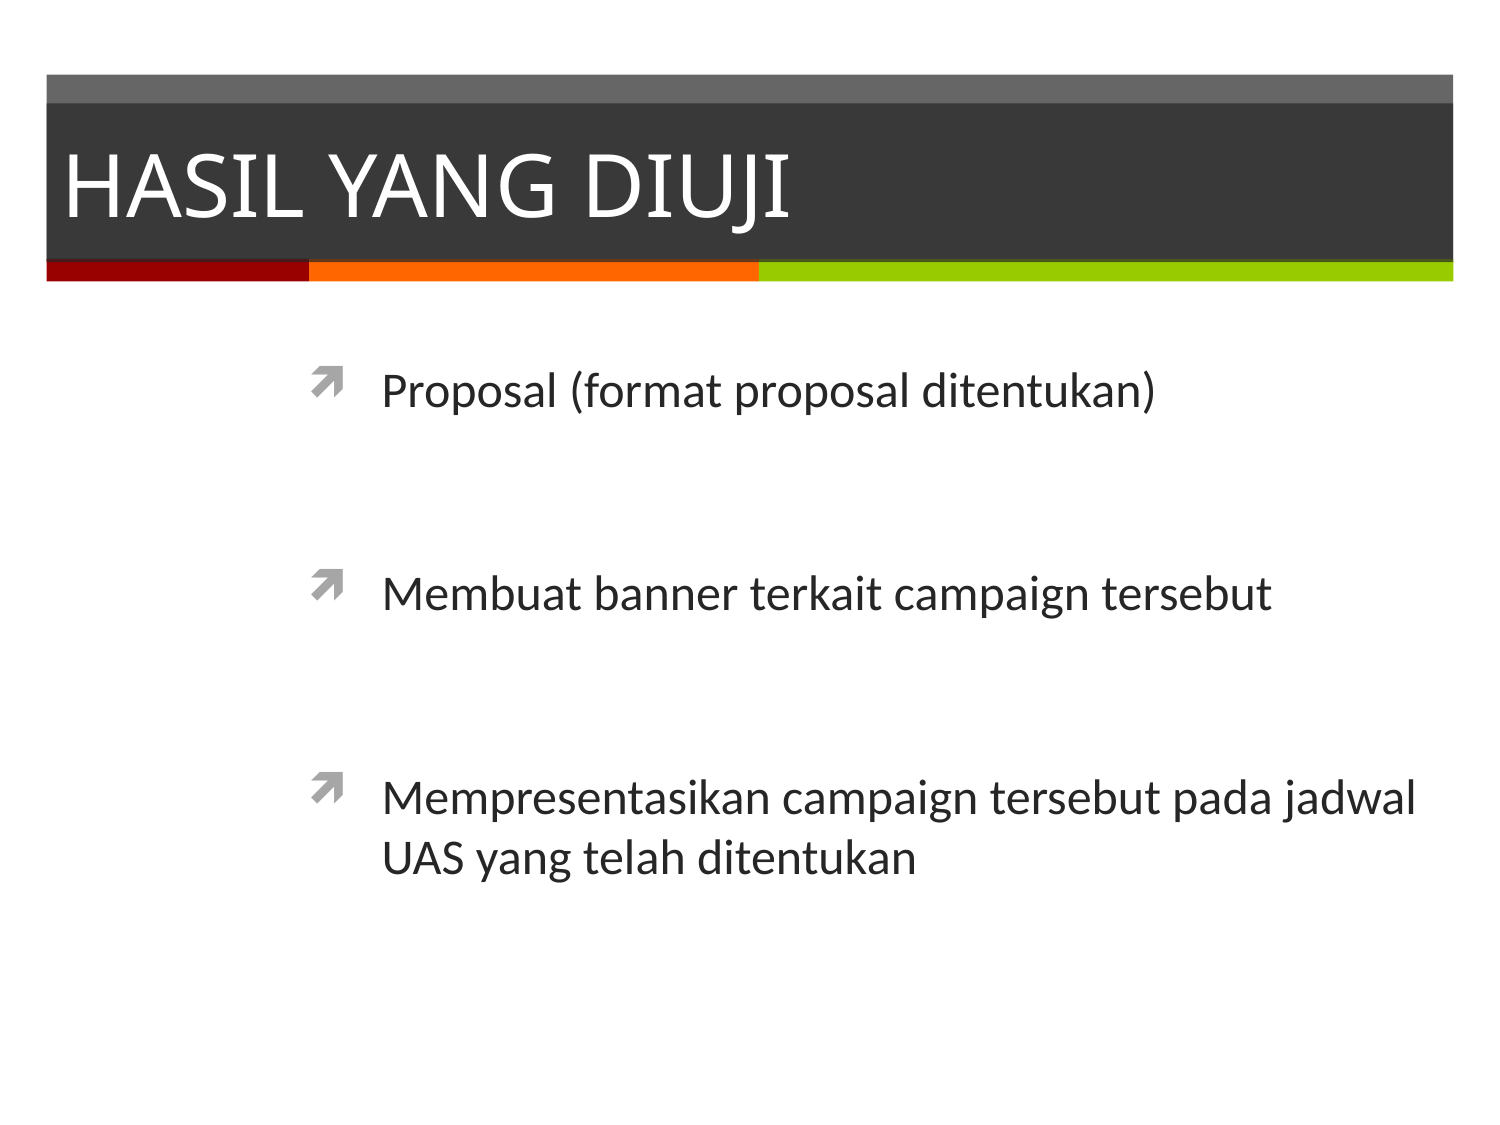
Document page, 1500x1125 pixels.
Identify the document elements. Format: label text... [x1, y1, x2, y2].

title HASIL YANG DIUJI [46, 103, 1454, 263]
list Proposal (format proposal ditentukan) Membuat banner terkait campaign tersebut Mempresentasikan campaign tersebut pada jadwal UAS yang telah ditentukan [292, 350, 1454, 1005]
